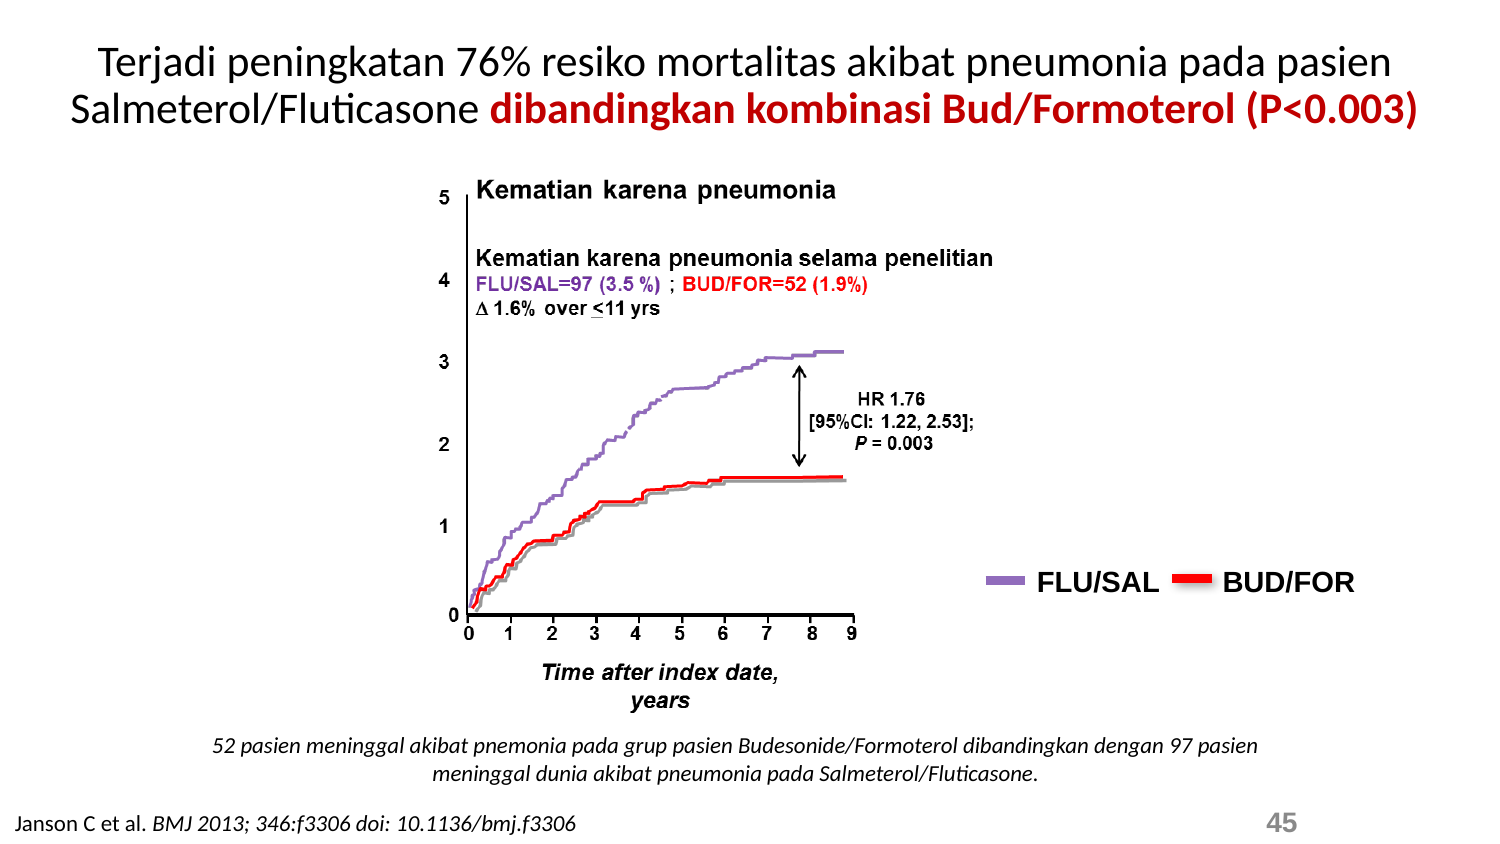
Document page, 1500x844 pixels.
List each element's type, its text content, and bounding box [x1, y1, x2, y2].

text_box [985, 556, 1447, 642]
text_box Terjadi peningkatan 76% resiko mortalitas akibat pneumonia pada pasien Salmeterol/Fluticasone dibandingkan kombinasi Bud/Formoterol (P<0.003) [43, 0, 1447, 141]
text_box 52 pasien meninggal akibat pnemonia pada grup pasien Budesonide/Formoterol dibandingkan dengan 97 pasien meninggal dunia akibat pneumonia pada Salmeterol/Fluticasone. [177, 723, 1295, 794]
picture [422, 164, 1009, 728]
slide_number 45 [1050, 798, 1313, 844]
text_box Janson C et al. BMJ 2013; 346:f3306 doi: 10.1136/bmj.f3306 [0, 800, 1155, 844]
